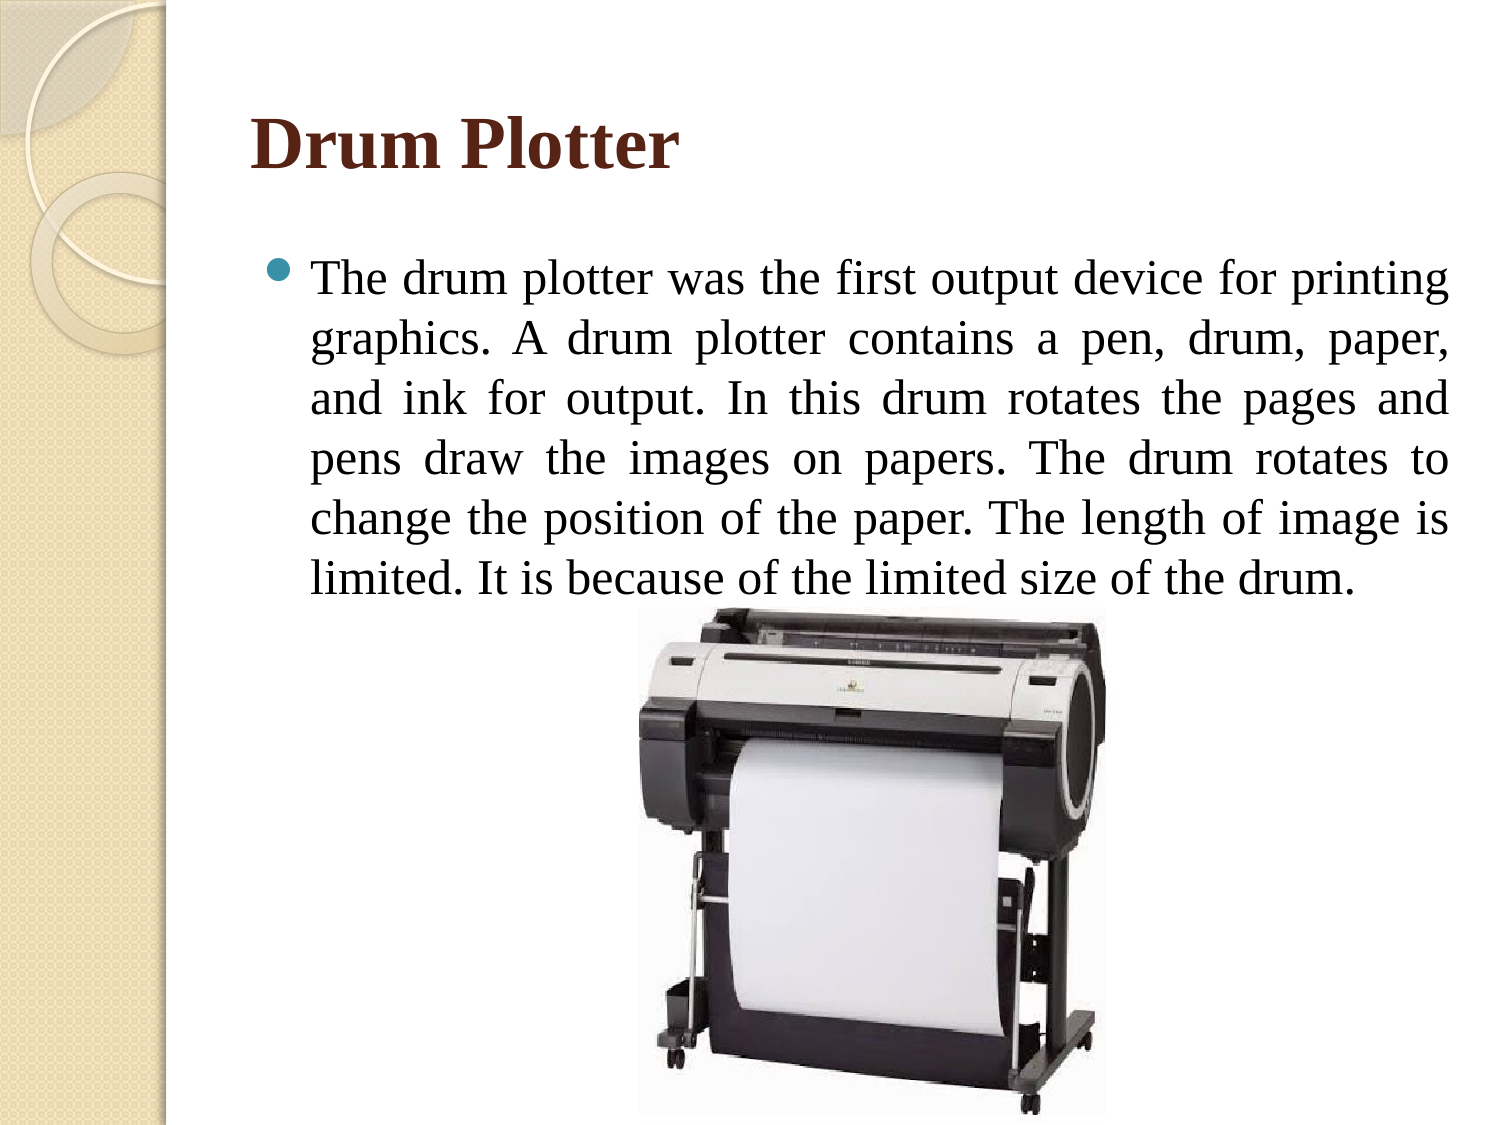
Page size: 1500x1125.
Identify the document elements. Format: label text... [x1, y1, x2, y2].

title Drum Plotter [235, 45, 1466, 233]
picture [612, 599, 1135, 1125]
list The drum plotter was the first output device for printing graphics. A drum plotter contains a pen, drum, paper, and ink for output. In this drum rotates the pages and pens draw the images on papers. The drum rotates to change the position of the paper. The length of image is limited. It is because of the limited size of the drum. [235, 237, 1466, 1025]
